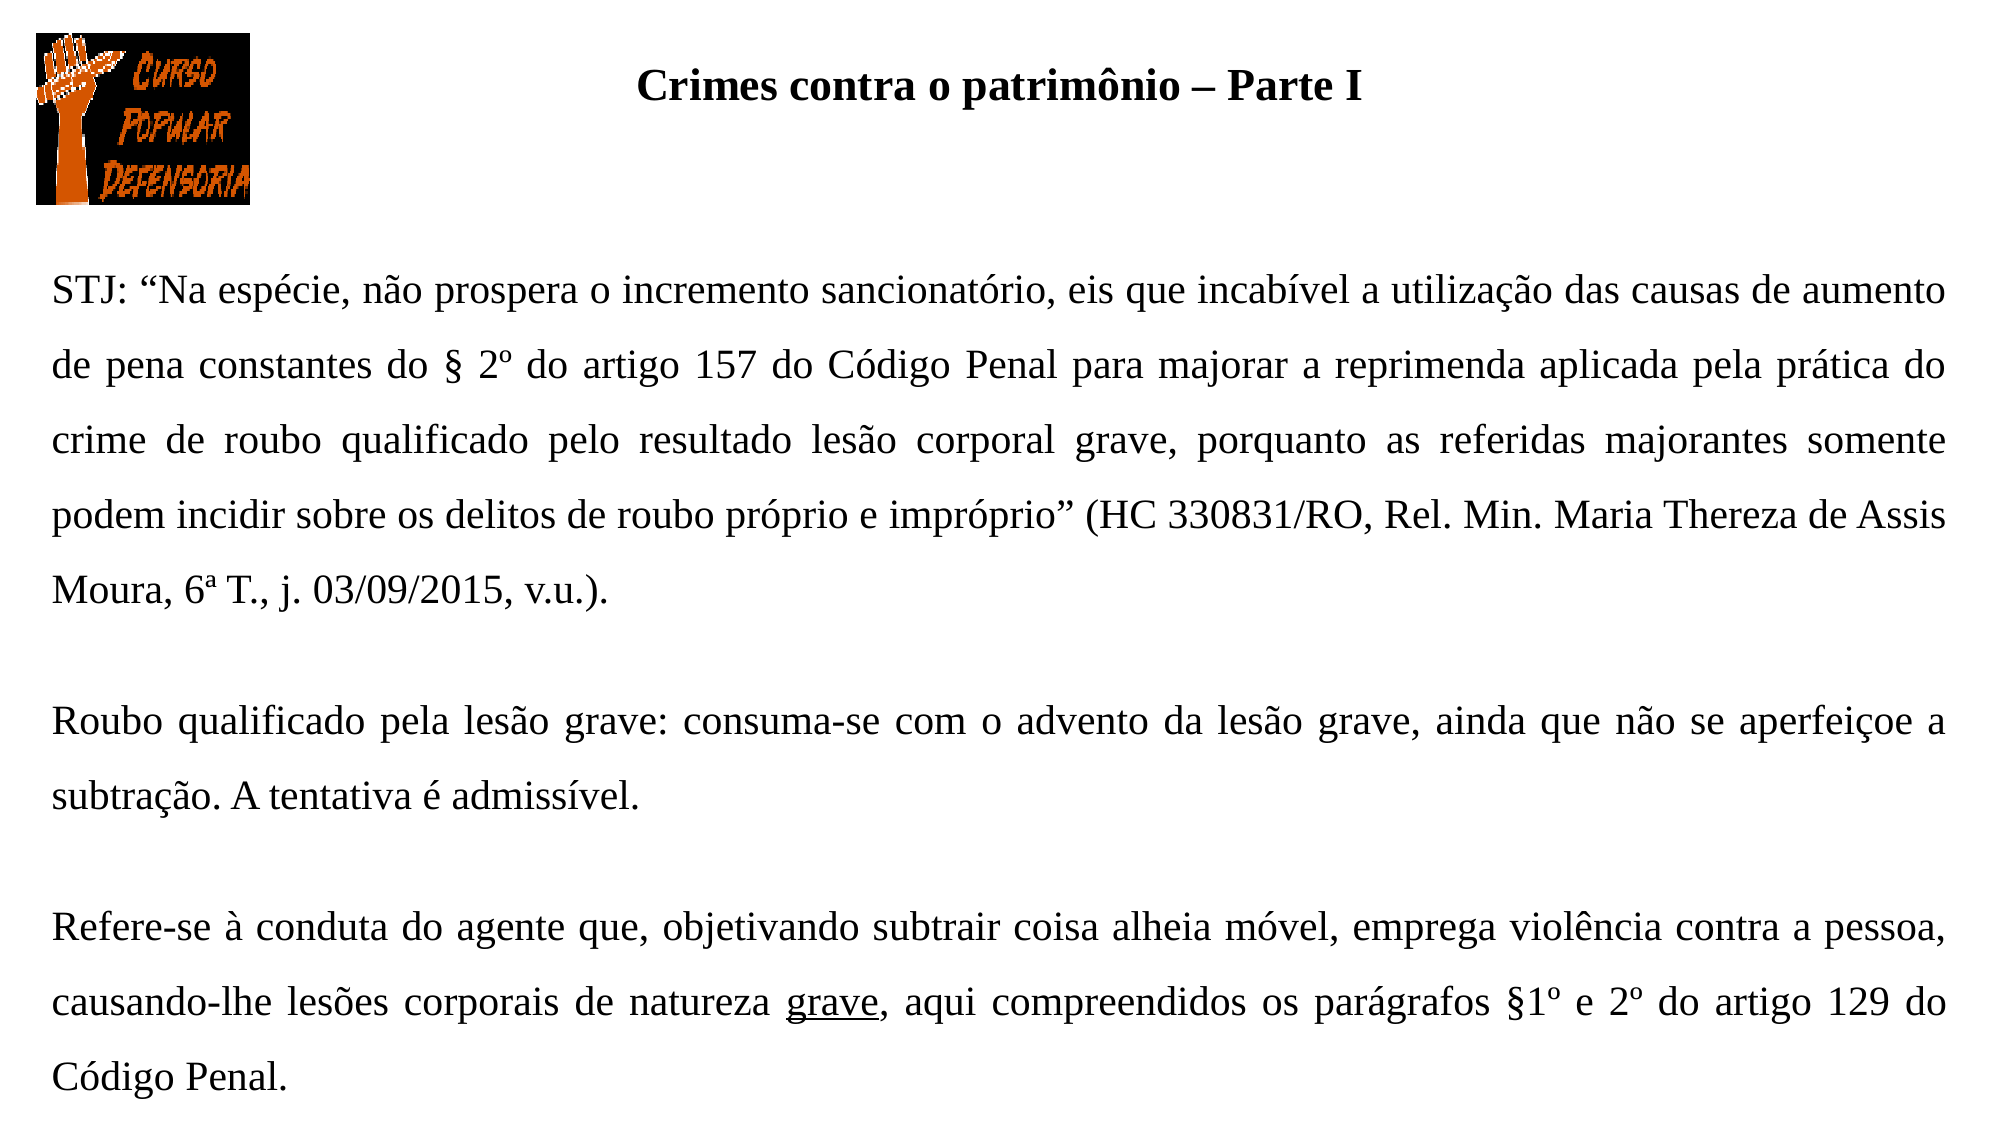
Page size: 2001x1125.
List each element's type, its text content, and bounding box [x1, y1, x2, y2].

text_box Crimes contra o patrimônio – Parte I [621, 53, 1379, 118]
text_box STJ: “Na espécie, não prospera o incremento sancionatório, eis que incabível a utilização das causas de aumento de pena constantes do § 2º do artigo 157 do Código Penal para majorar a reprimenda aplicada pela prática do crime de roubo qualificado pelo resultado lesão corporal grave, porquanto as referidas majorantes somente podem incidir sobre os delitos de roubo próprio e impróprio” (HC 330831/RO, Rel. Min. Maria Thereza de Assis Moura, 6ª T., j. 03/09/2015, v.u.). Roubo qualificado pela lesão grave: consuma-se com o advento da lesão grave, ainda que não se aperfeiçoe a subtração. A tentativa é admissível. Refere-se à conduta do agente que, objetivando subtrair coisa alheia móvel, emprega violência contra a pessoa, causando-lhe lesões corporais de natureza grave, aqui compreendidos os parágrafos §1º e 2º do artigo 129 do Código Penal. [36, 204, 1963, 1125]
picture [36, 33, 250, 205]
